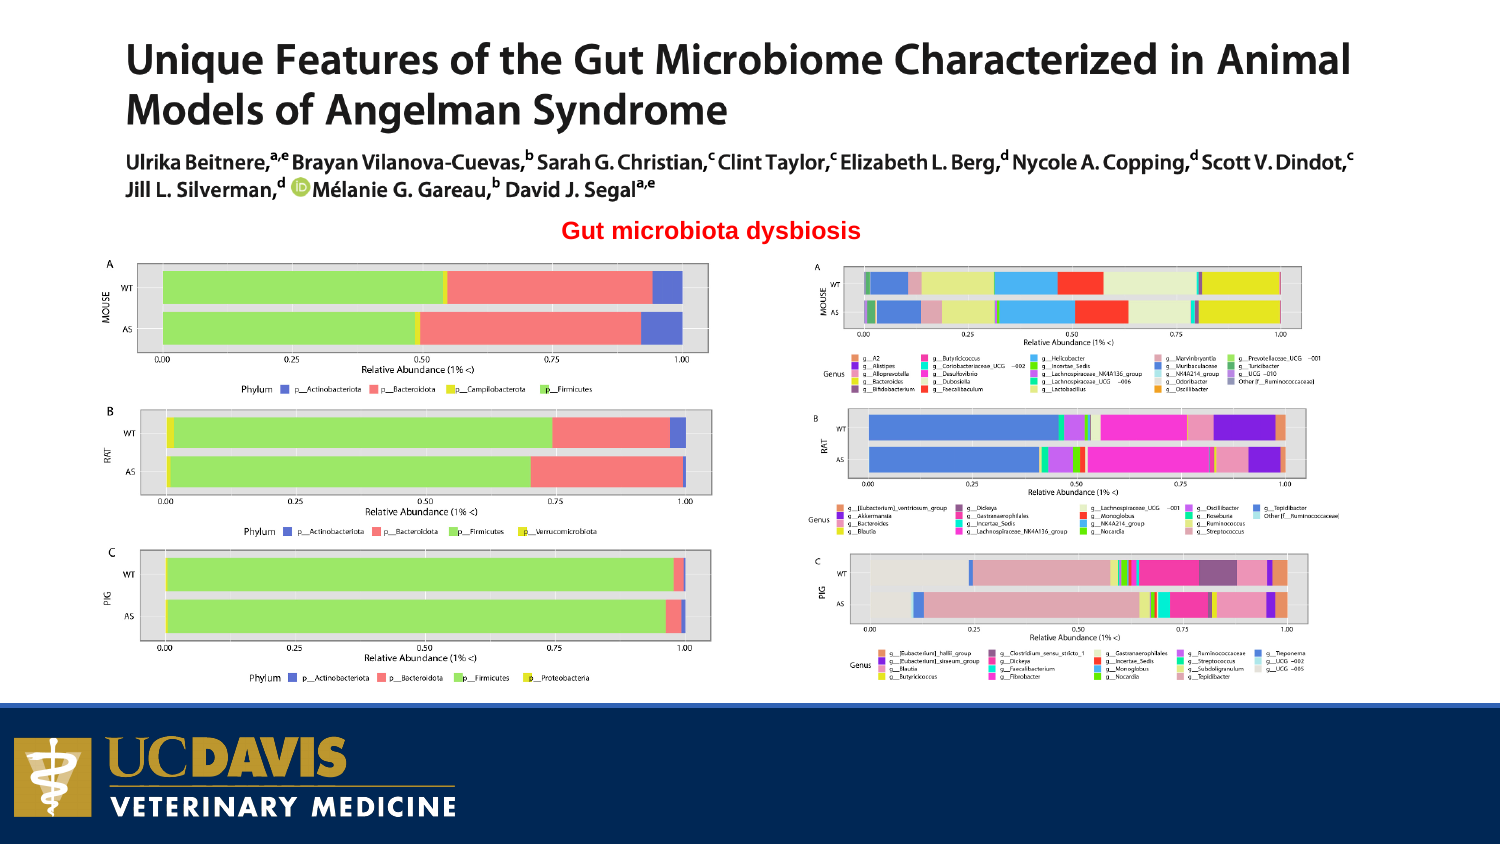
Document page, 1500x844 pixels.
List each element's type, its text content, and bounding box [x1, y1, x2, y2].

picture [807, 250, 1340, 684]
text_box Gut microbiota dysbiosis [546, 226, 931, 260]
picture [93, 243, 739, 690]
picture [112, 20, 1388, 218]
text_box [0, 705, 1500, 844]
